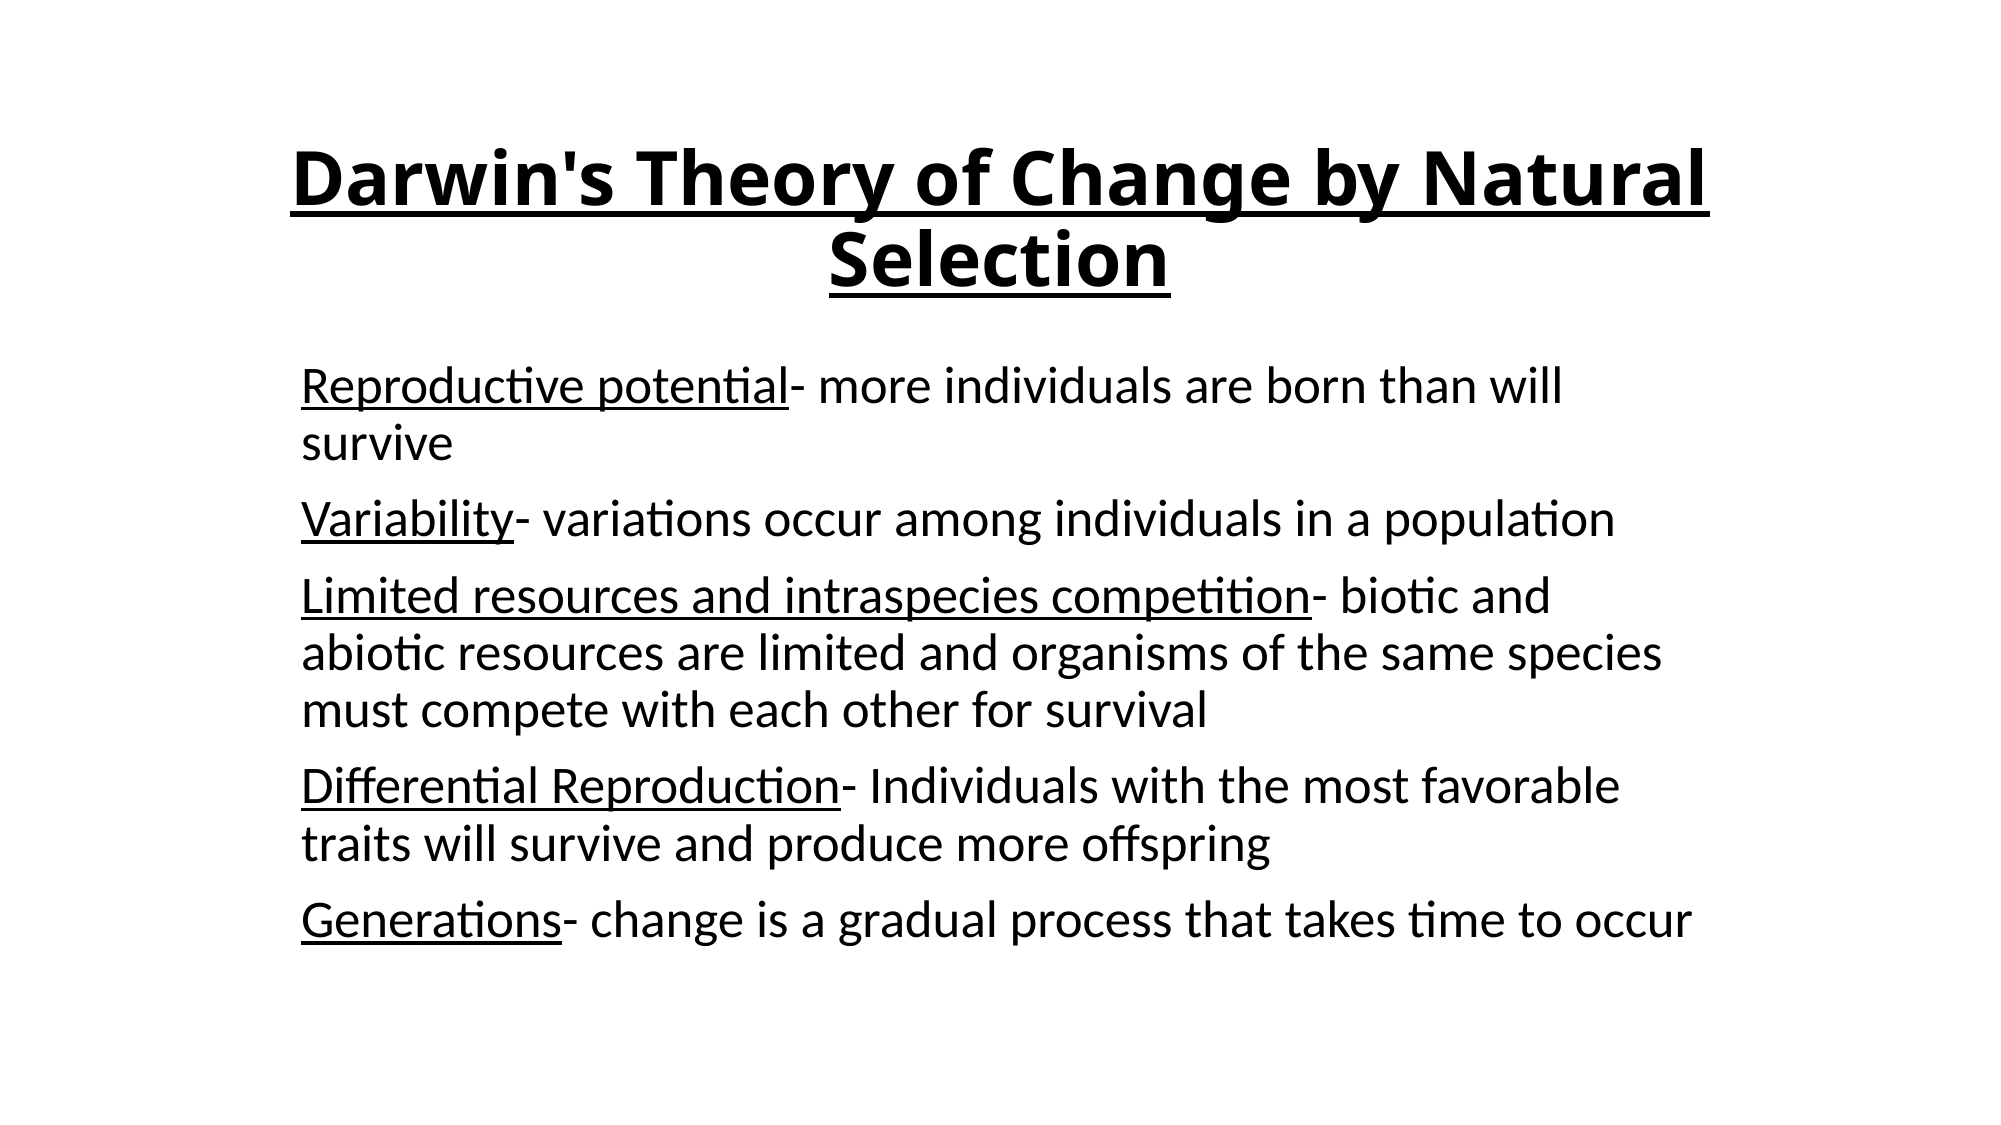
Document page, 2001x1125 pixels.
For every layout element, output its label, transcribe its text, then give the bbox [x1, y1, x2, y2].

list Reproductive potential- more individuals are born than will survive Variability- variations occur among individuals in a population Limited resources and intraspecies competition- biotic and abiotic resources are limited and organisms of the same species must compete with each other for survival Differential Reproduction- Individuals with the most favorable traits will survive and produce more offspring Generations- change is a gradual process that takes time to occur [286, 350, 1715, 1038]
title Darwin's Theory of Change by Natural Selection [249, 140, 1750, 304]
